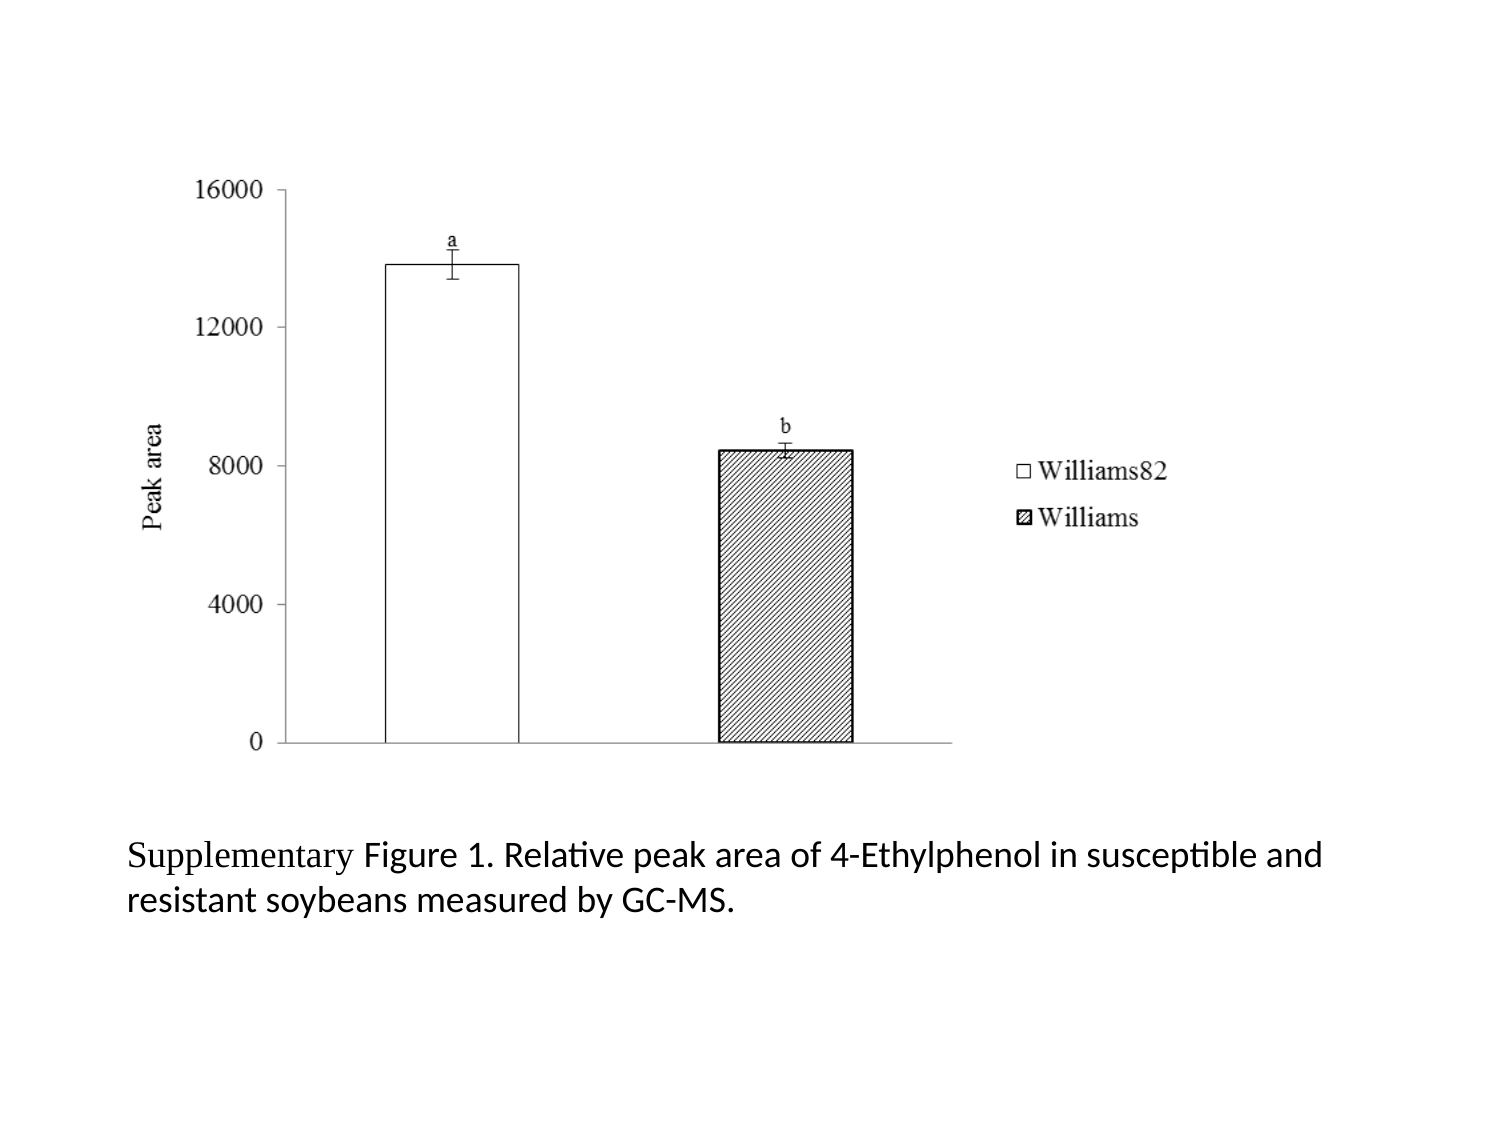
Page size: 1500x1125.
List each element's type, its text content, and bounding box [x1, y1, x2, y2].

text_box Supplementary Figure 1. Relative peak area of 4-Ethylphenol in susceptible and resistant soybeans measured by GC-MS. [112, 822, 1358, 927]
picture [111, 148, 1195, 762]
